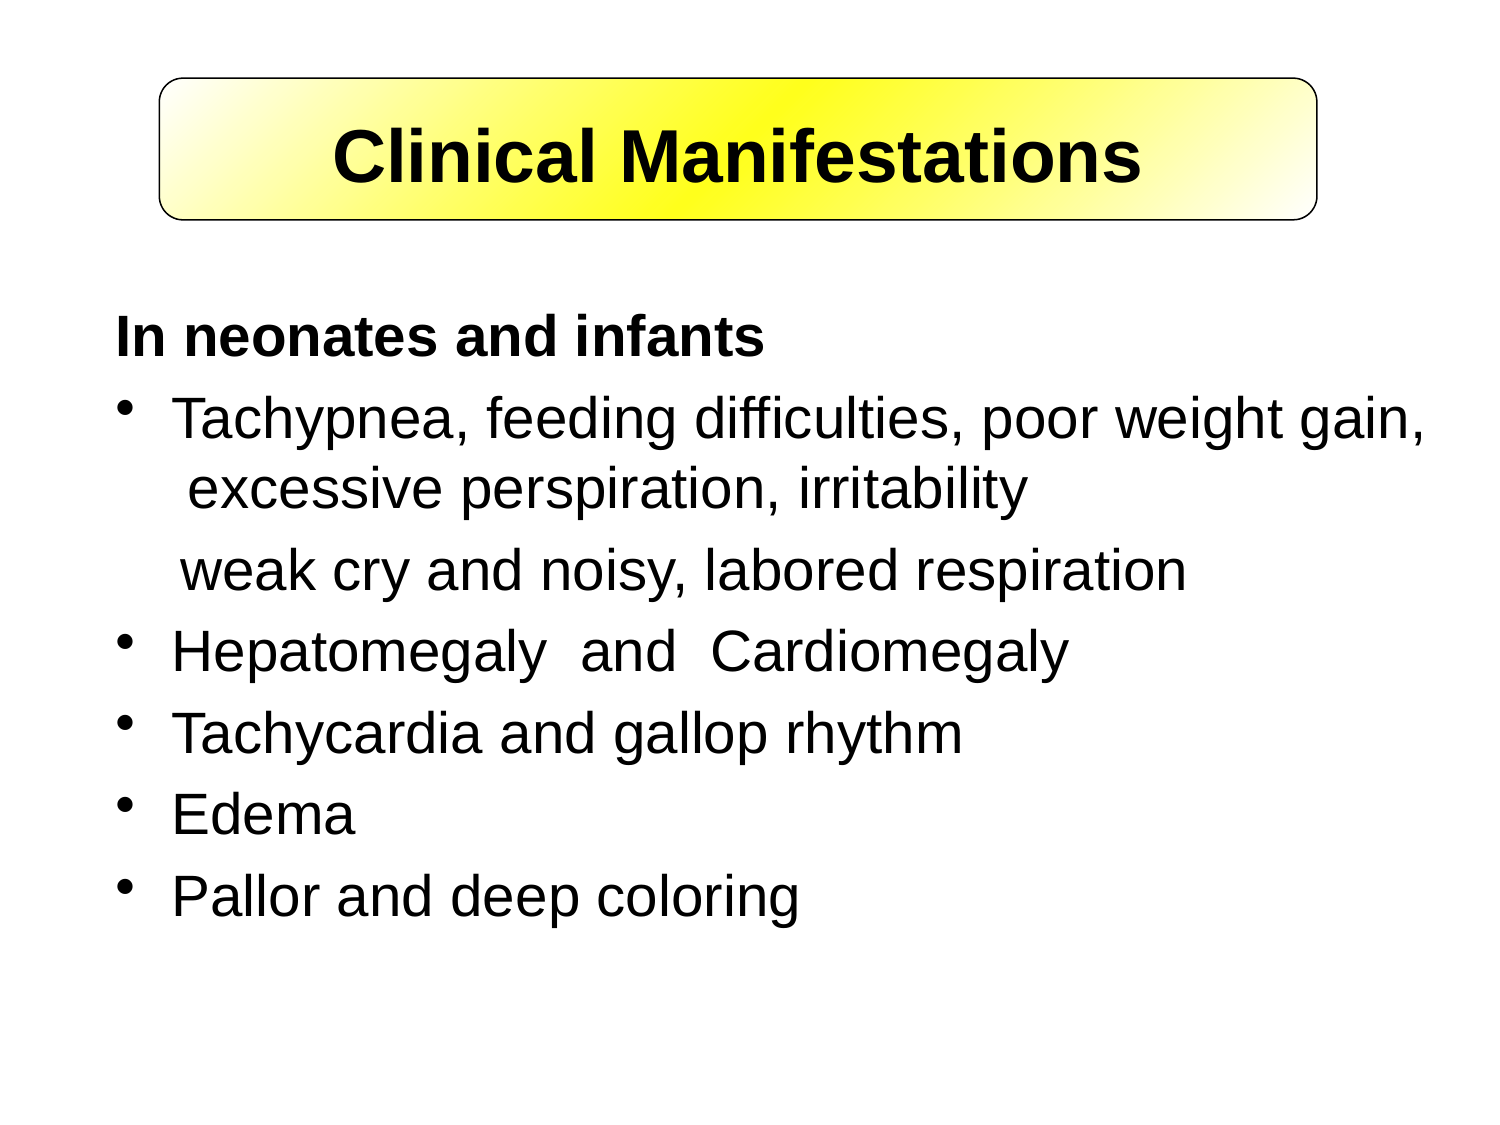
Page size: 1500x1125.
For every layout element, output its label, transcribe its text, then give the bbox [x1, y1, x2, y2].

text_box [159, 78, 210, 220]
title Clinical Manifestations [210, 58, 1266, 247]
text_box [1266, 78, 1317, 220]
list In neonates and infants Tachypnea, feeding difficulties, poor weight gain, excessive perspiration, irritability weak cry and noisy, labored respiration Hepatomegaly and Cardiomegaly Tachycardia and gallop rhythm Edema Pallor and deep coloring [100, 290, 1464, 942]
